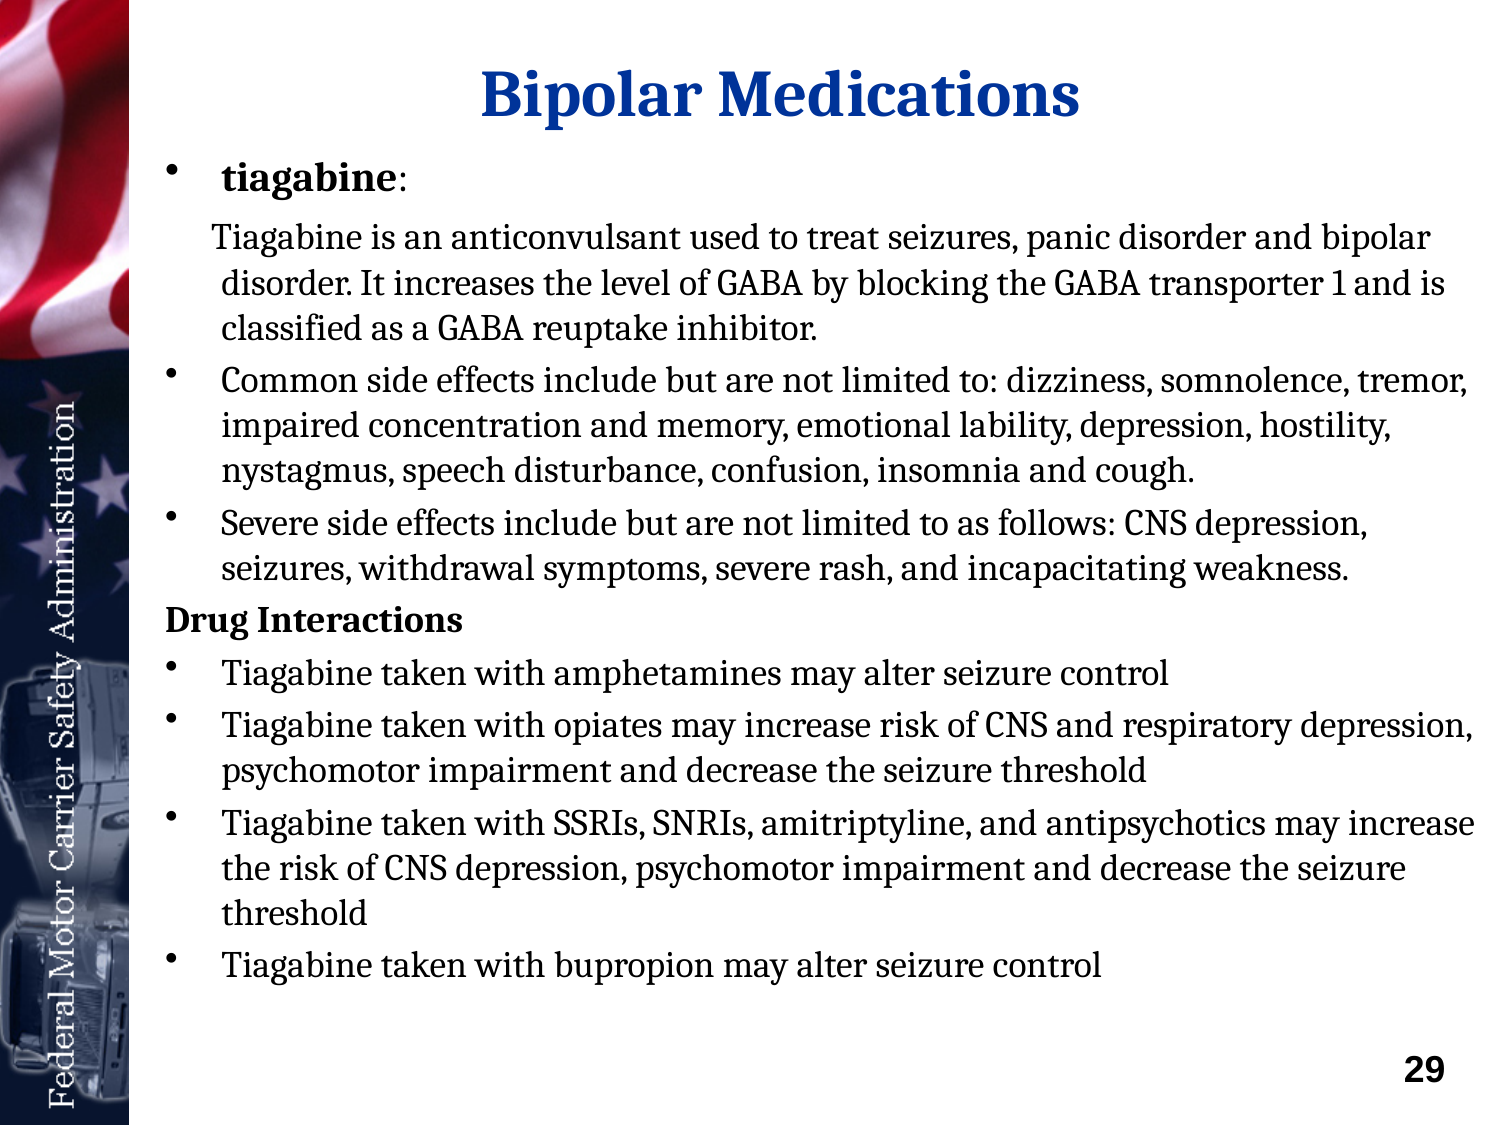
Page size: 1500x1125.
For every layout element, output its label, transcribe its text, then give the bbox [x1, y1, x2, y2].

picture [0, 0, 129, 1125]
title Bipolar Medications [150, 24, 1413, 138]
list tiagabine: Tiagabine is an anticonvulsant used to treat seizures, panic disorder and bipolar disorder. It increases the level of GABA by blocking the GABA transporter 1 and is classified as a GABA reuptake inhibitor. Common side effects include but are not limited to: dizziness, somnolence, tremor, impaired concentration and memory, emotional lability, depression, hostility, nystagmus, speech disturbance, confusion, insomnia and cough. Severe side effects include but are not limited to as follows: CNS depression, seizures, withdrawal symptoms, severe rash, and incapacitating weakness. Drug Interactions Tiagabine taken with amphetamines may alter seizure control Tiagabine taken with opiates may increase risk of CNS and respiratory depression, psychomotor impairment and decrease the seizure threshold Tiagabine taken with SSRIs, SNRIs, amitriptyline, and antipsychotics may increase the risk of CNS depression, psychomotor impairment and decrease the seizure threshold Tiagabine taken with bupropion may alter seizure control 29 [150, 141, 1500, 1017]
